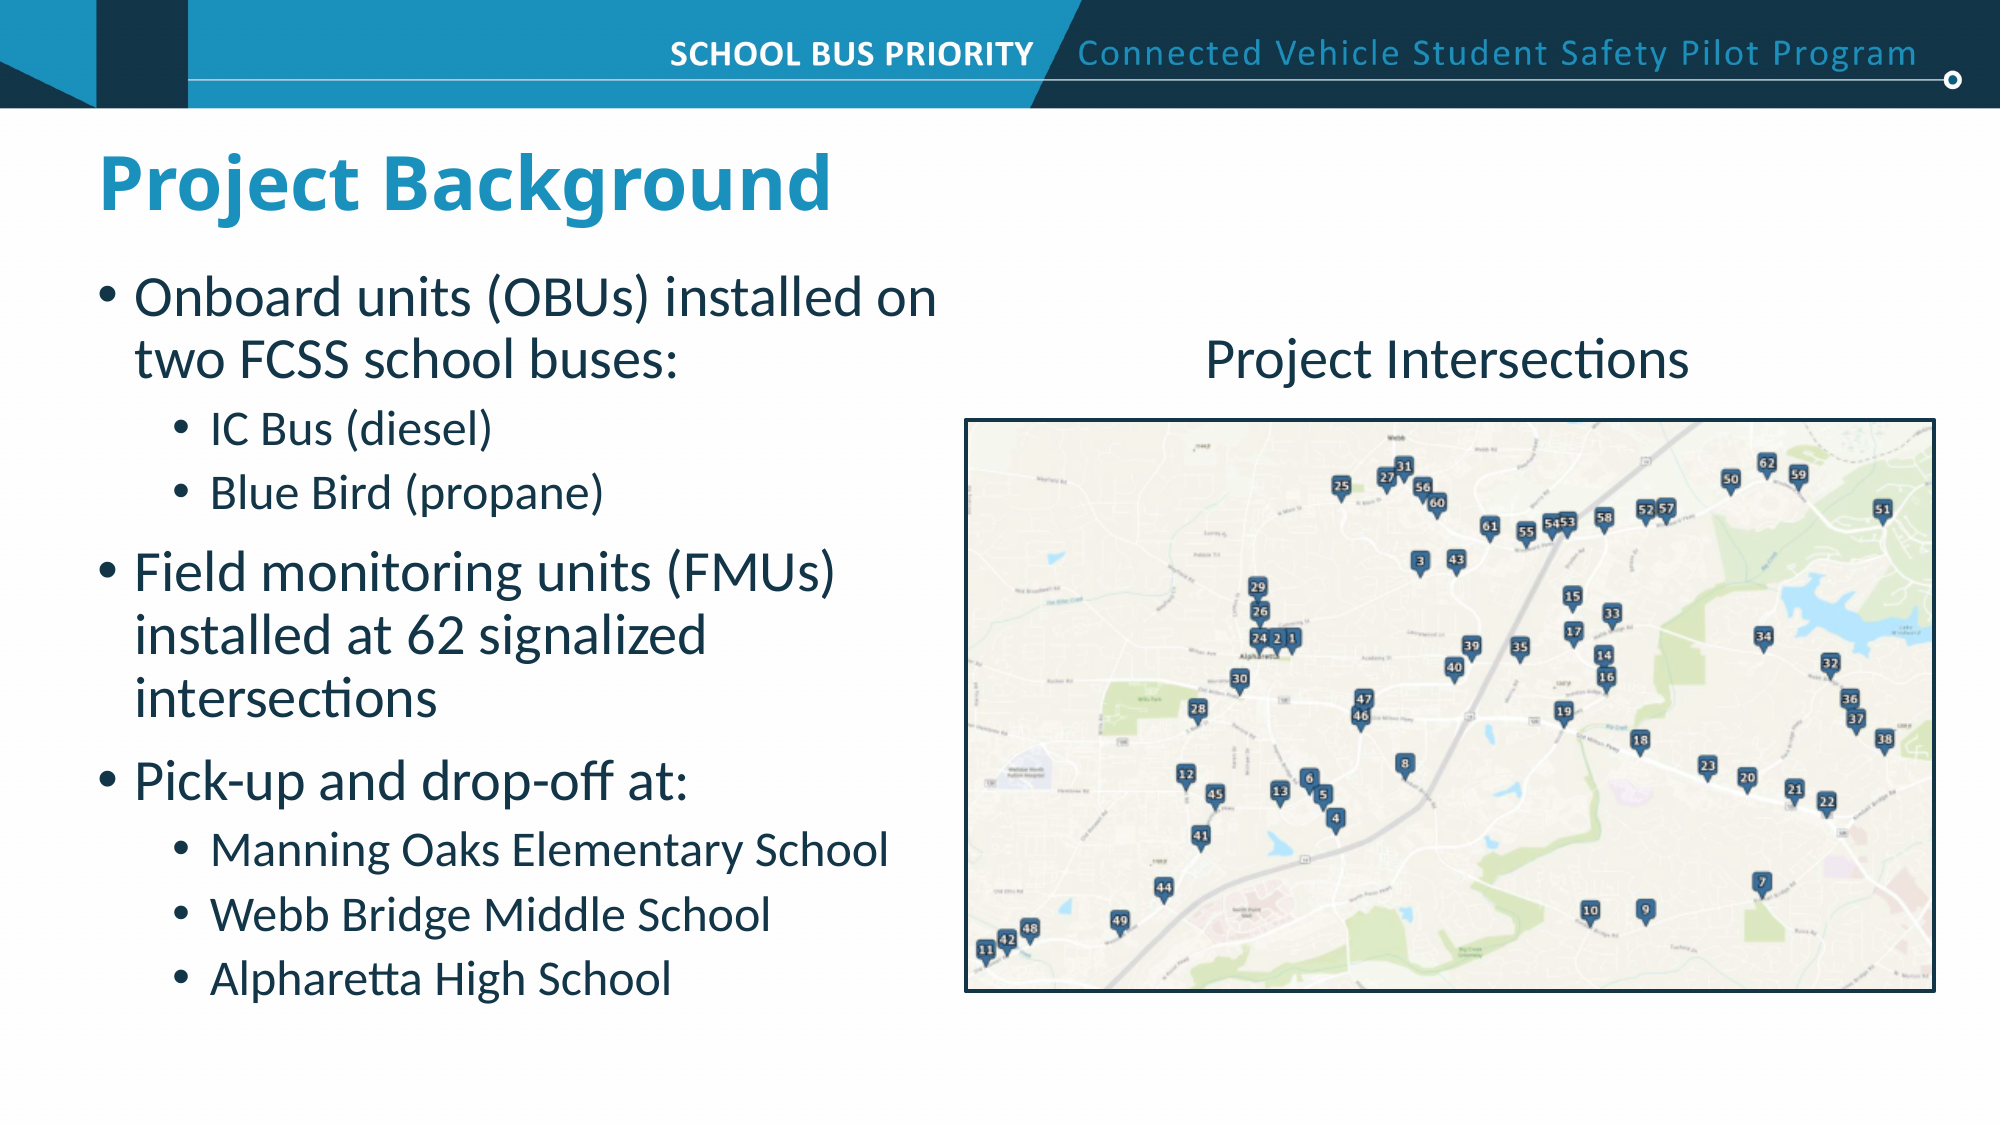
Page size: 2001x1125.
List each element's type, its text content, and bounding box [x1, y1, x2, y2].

text_box Project Intersections [1190, 320, 1710, 400]
picture [0, 0, 2000, 1125]
title Project Background [82, 135, 1808, 237]
list Onboard units (OBUs) installed on two FCSS school buses: IC Bus (diesel) Blue Bird (propane) Field monitoring units (FMUs) installed at 62 signalized intersections Pick-up and drop-off at: Manning Oaks Elementary School Webb Bridge Middle School Alpharetta High School [82, 258, 968, 1053]
